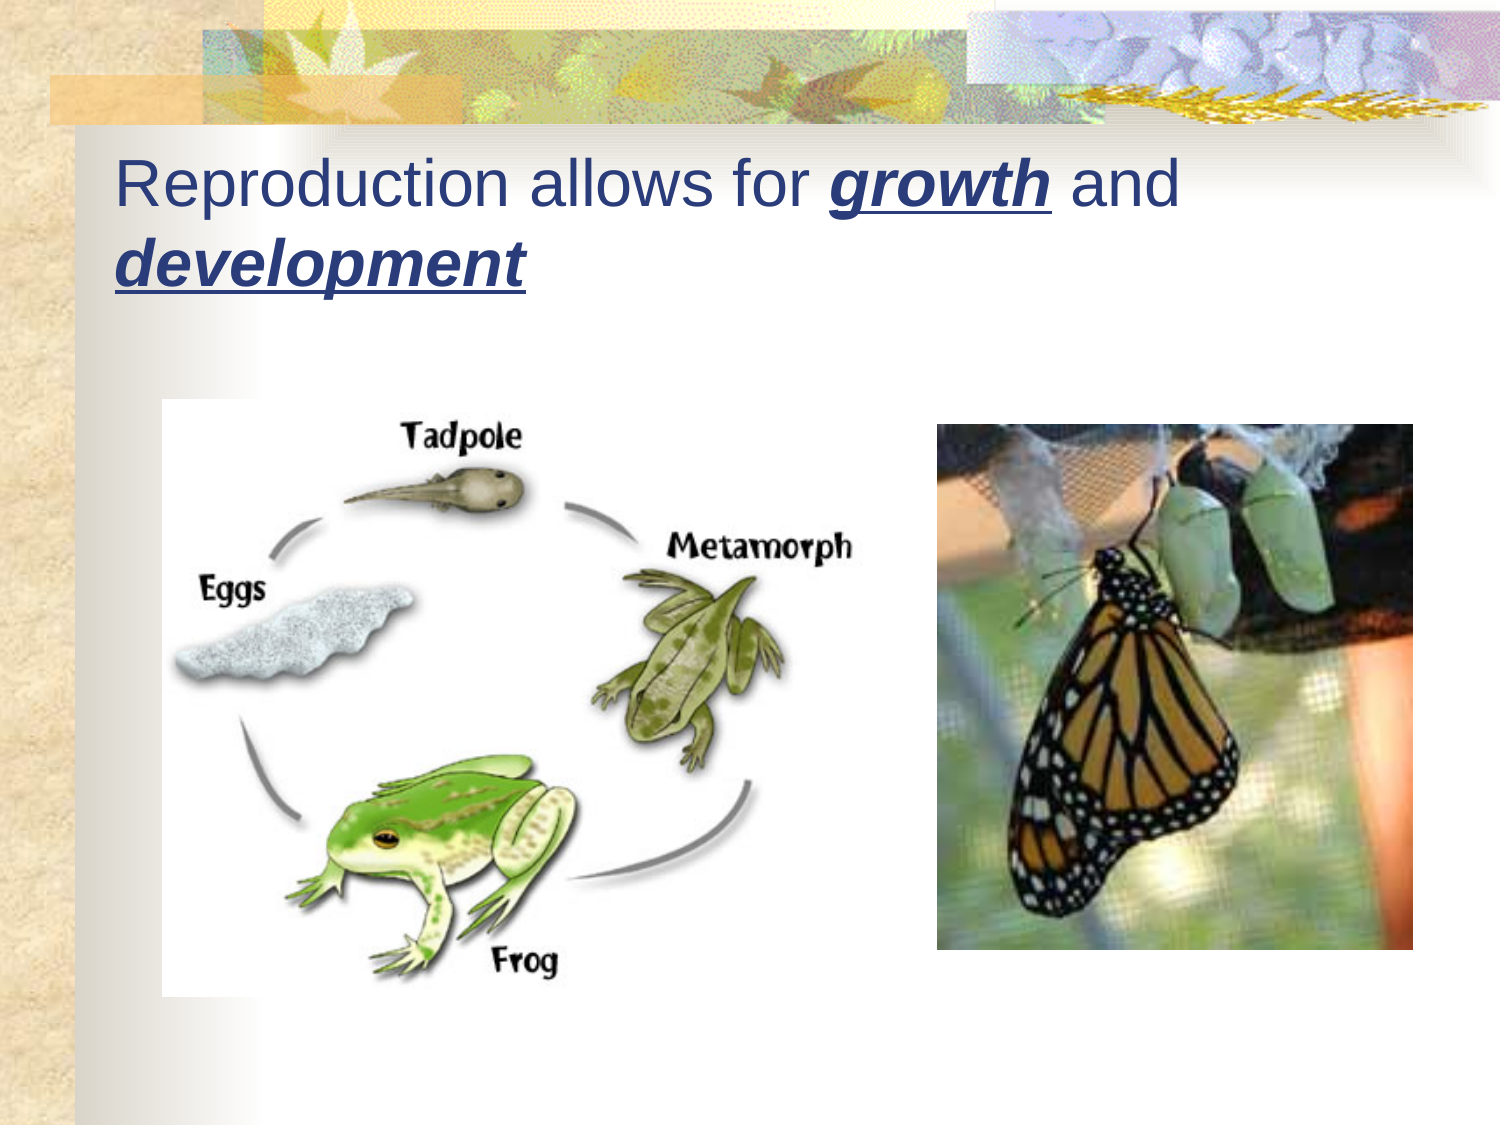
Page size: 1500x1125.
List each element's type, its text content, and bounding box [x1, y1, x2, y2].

picture [0, 0, 1500, 1125]
picture [162, 399, 863, 997]
picture [937, 424, 1413, 951]
title Reproduction allows for growth and development [99, 262, 1376, 388]
